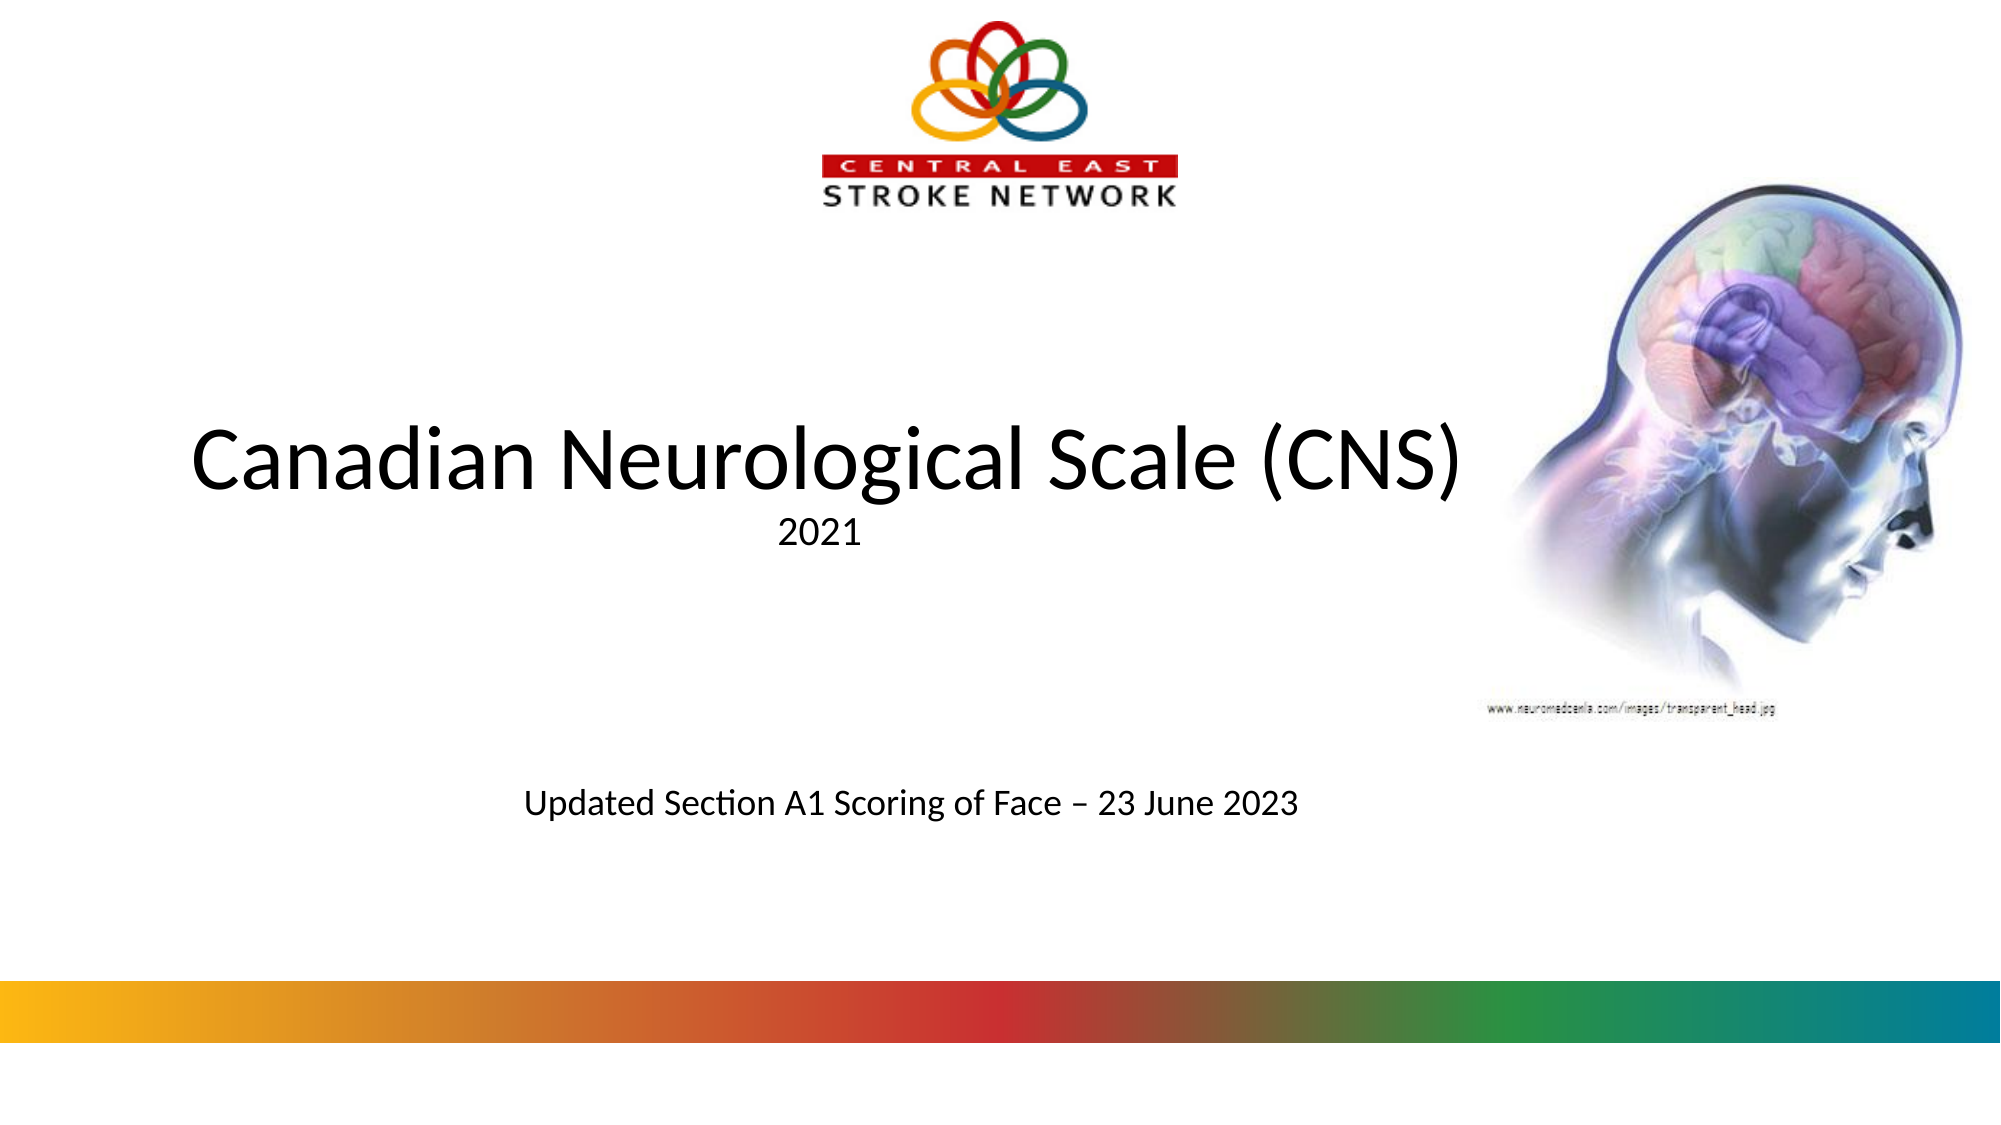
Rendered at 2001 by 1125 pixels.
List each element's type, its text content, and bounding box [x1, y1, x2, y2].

text_box Updated Section A1 Scoring of Face – 23 June 2023 [509, 770, 1532, 831]
picture [0, 981, 1987, 1043]
title Canadian Neurological Scale (CNS) 2021 [40, 400, 1466, 563]
picture [822, 21, 1178, 228]
picture [1466, 177, 1972, 722]
